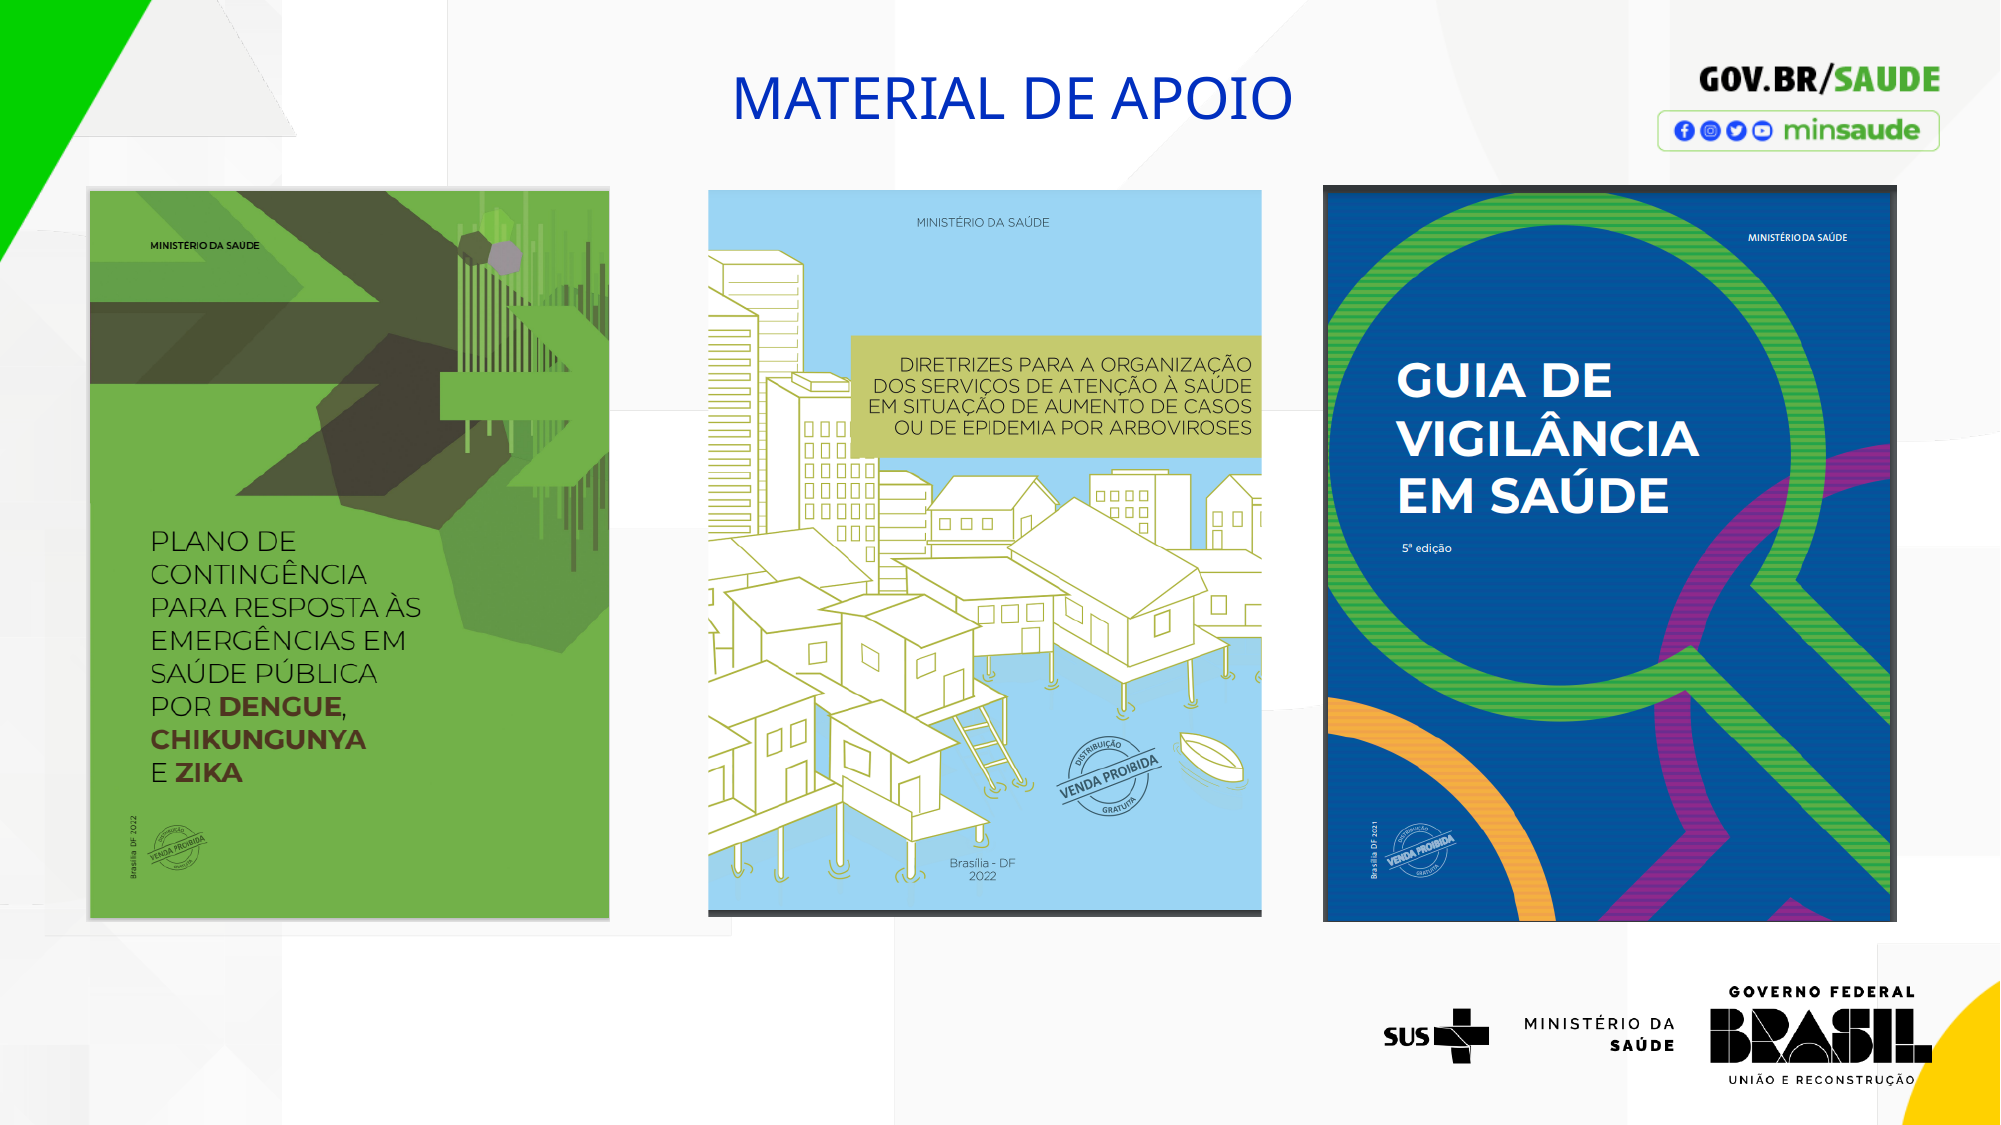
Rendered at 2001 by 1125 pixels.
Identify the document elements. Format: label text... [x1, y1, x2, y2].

text_box MATERIAL DE APOIO [240, 61, 1788, 140]
picture [0, 0, 2000, 1125]
